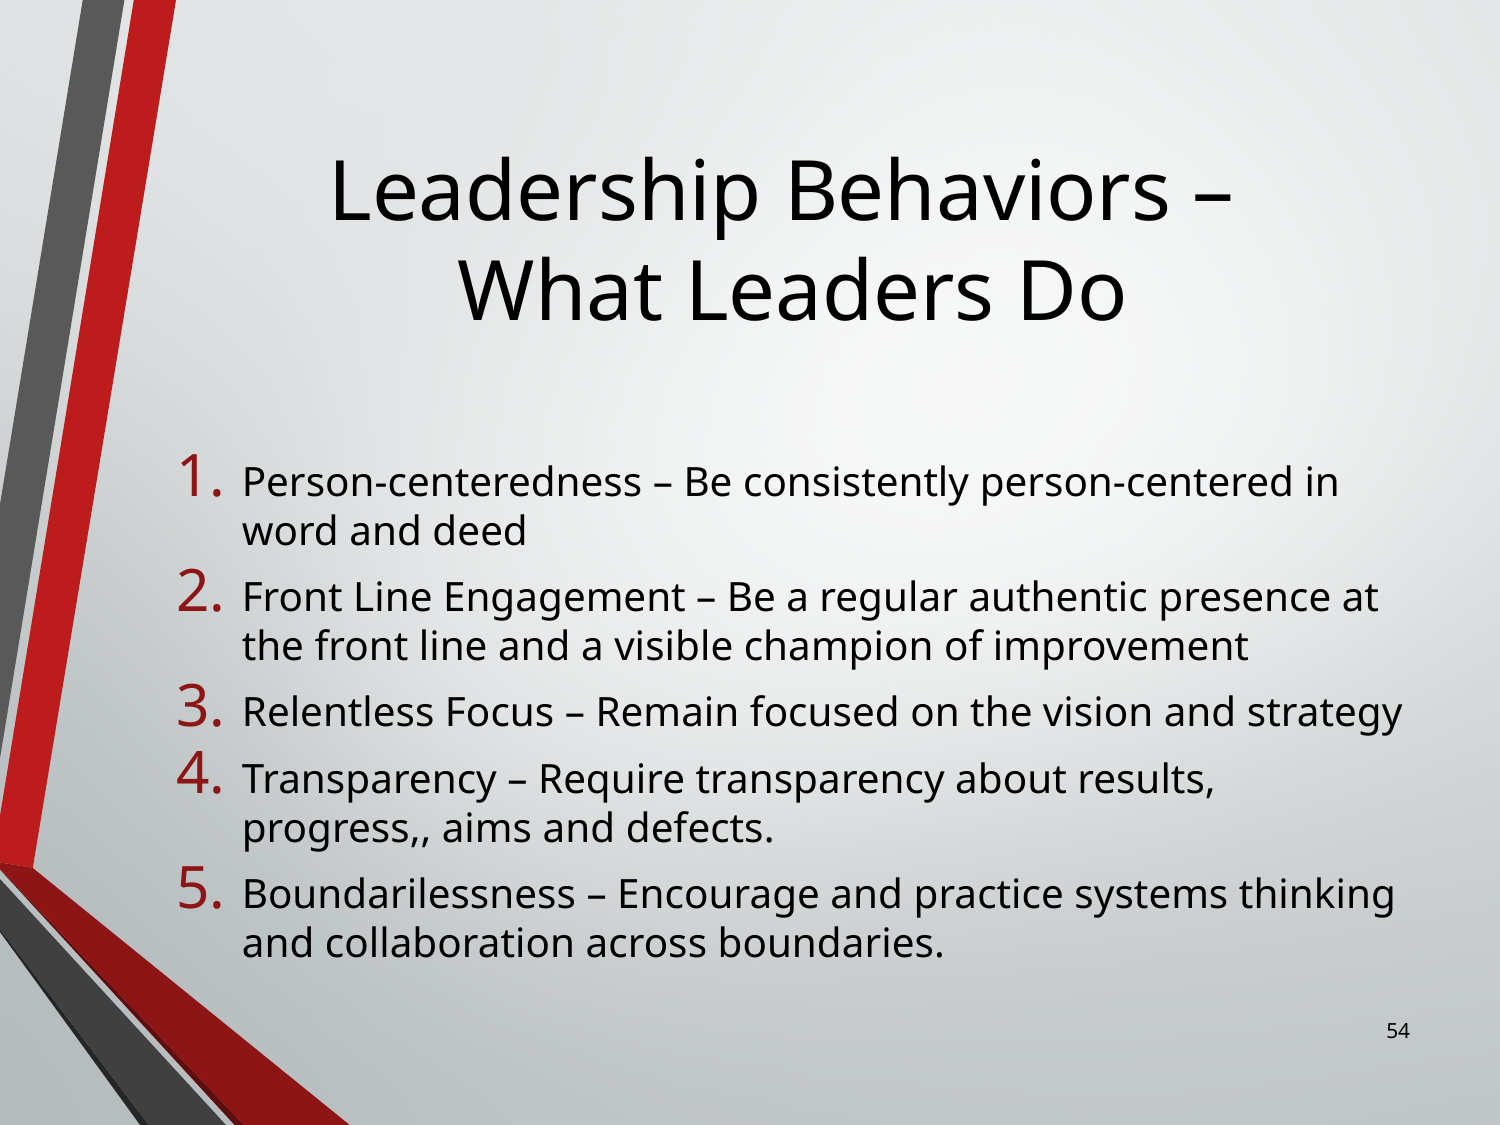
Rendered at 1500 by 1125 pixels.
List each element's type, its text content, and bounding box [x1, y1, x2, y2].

list Person-centeredness – Be consistently person-centered in word and deed Front Line Engagement – Be a regular authentic presence at the front line and a visible champion of improvement Relentless Focus – Remain focused on the vision and strategy Transparency – Require transparency about results, progress,, aims and defects. Boundarilessness – Encourage and practice systems thinking and collaboration across boundaries. [161, 437, 1425, 985]
title Leadership Behaviors – What Leaders Do [161, 75, 1425, 400]
slide_number 54 [1354, 1002, 1425, 1062]
